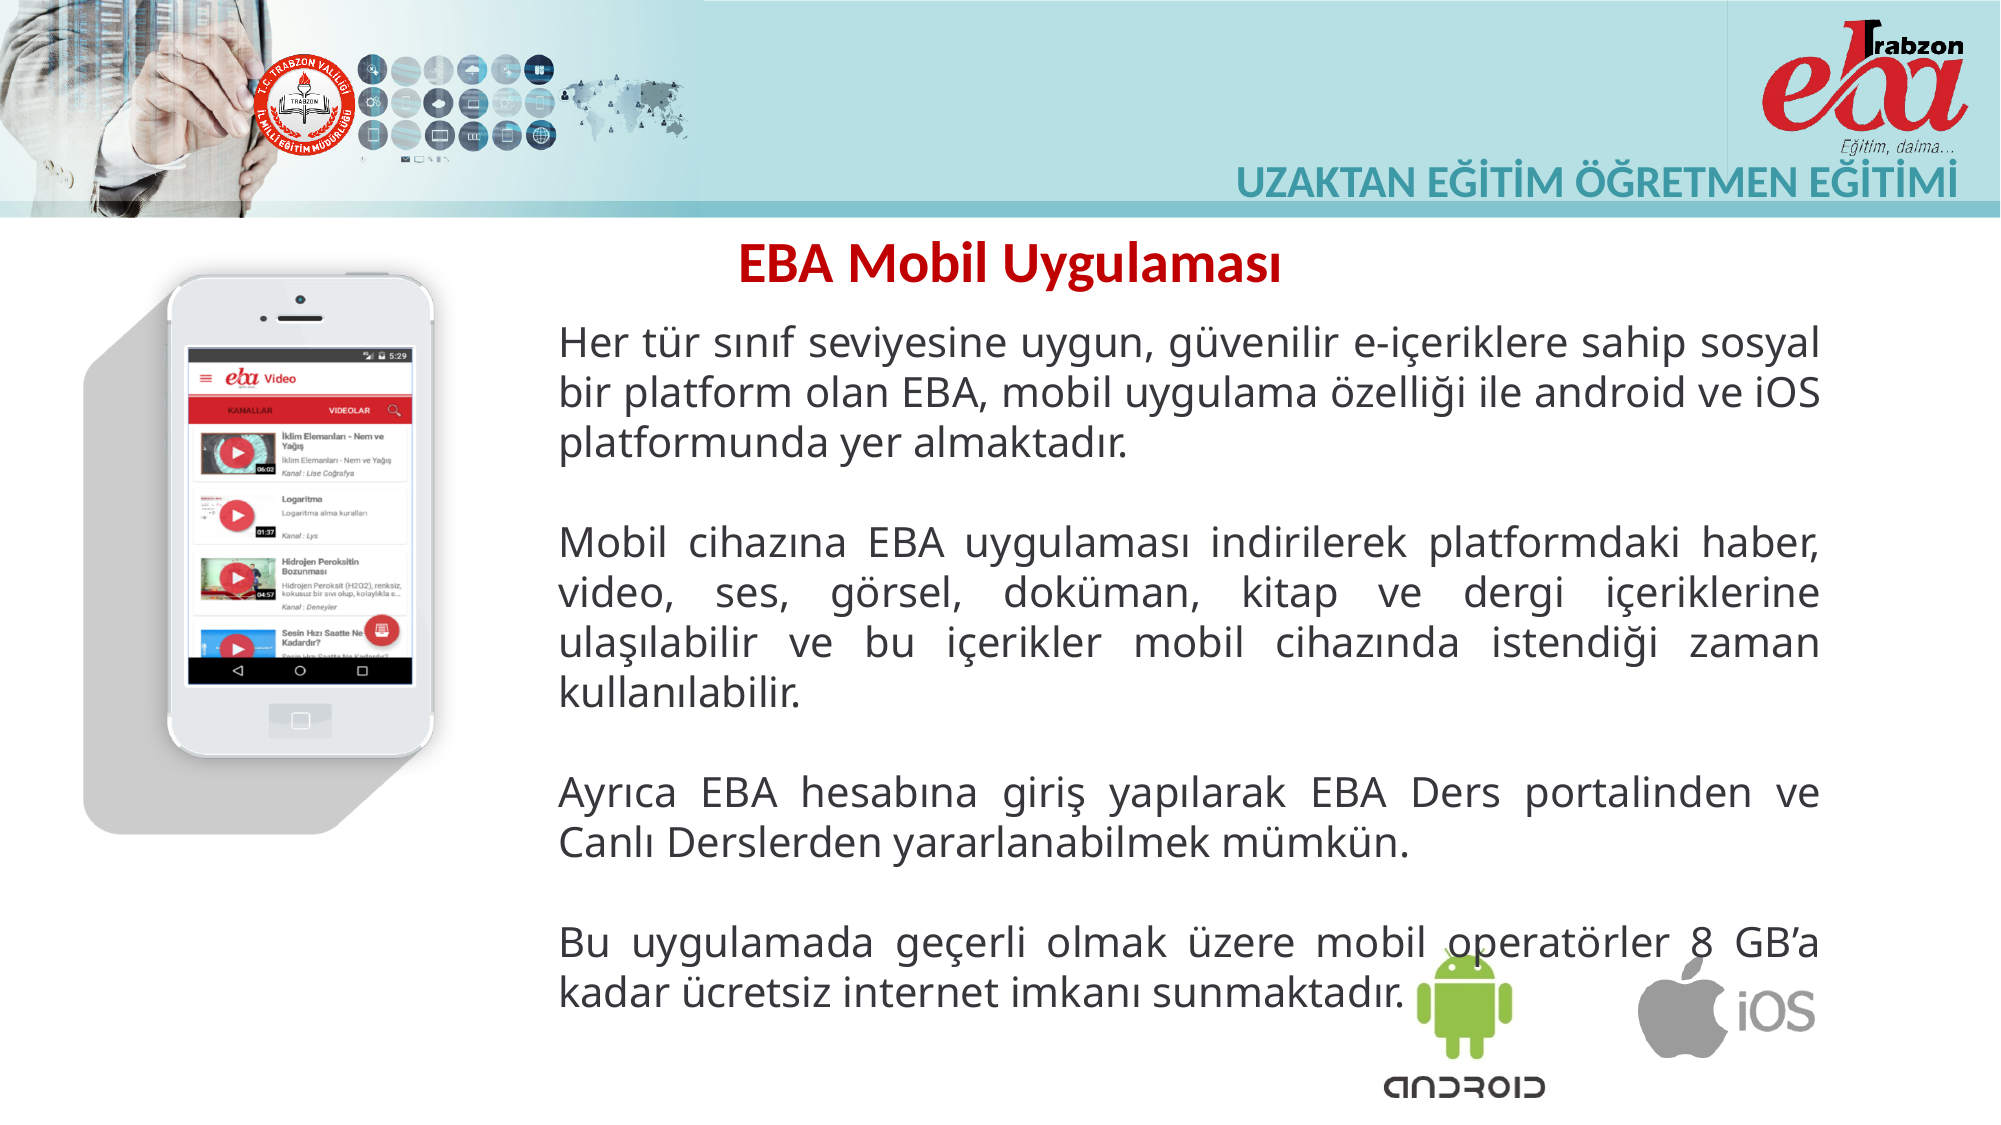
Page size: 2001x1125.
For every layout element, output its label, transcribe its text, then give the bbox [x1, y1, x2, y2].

text_box UZAKTAN EĞİTİM ÖĞRETMEN EĞİTİMİ [1127, 144, 1975, 215]
text_box Her tür sınıf seviyesine uygun, güvenilir e-içeriklere sahip sosyal bir platform olan EBA, mobil uygulama özelliği ile android ve iOS platformunda yer almaktadır. Mobil cihazına EBA uygulaması indirilerek platformdaki haber, video, ses, görsel, doküman, kitap ve dergi içeriklerine ulaşılabilir ve bu içerikler mobil cihazında istendiği zaman kullanılabilir. Ayrıca EBA hesabına giriş yapılarak EBA Ders portalinden ve Canlı Derslerden yararlanabilmek mümkün. Bu uygulamada geçerli olmak üzere mobil operatörler 8 GB’a kadar ücretsiz internet imkanı sunmaktadır. [543, 308, 1837, 838]
picture [0, 0, 2001, 1125]
text_box EBA Mobil Uygulaması [54, 216, 1967, 302]
